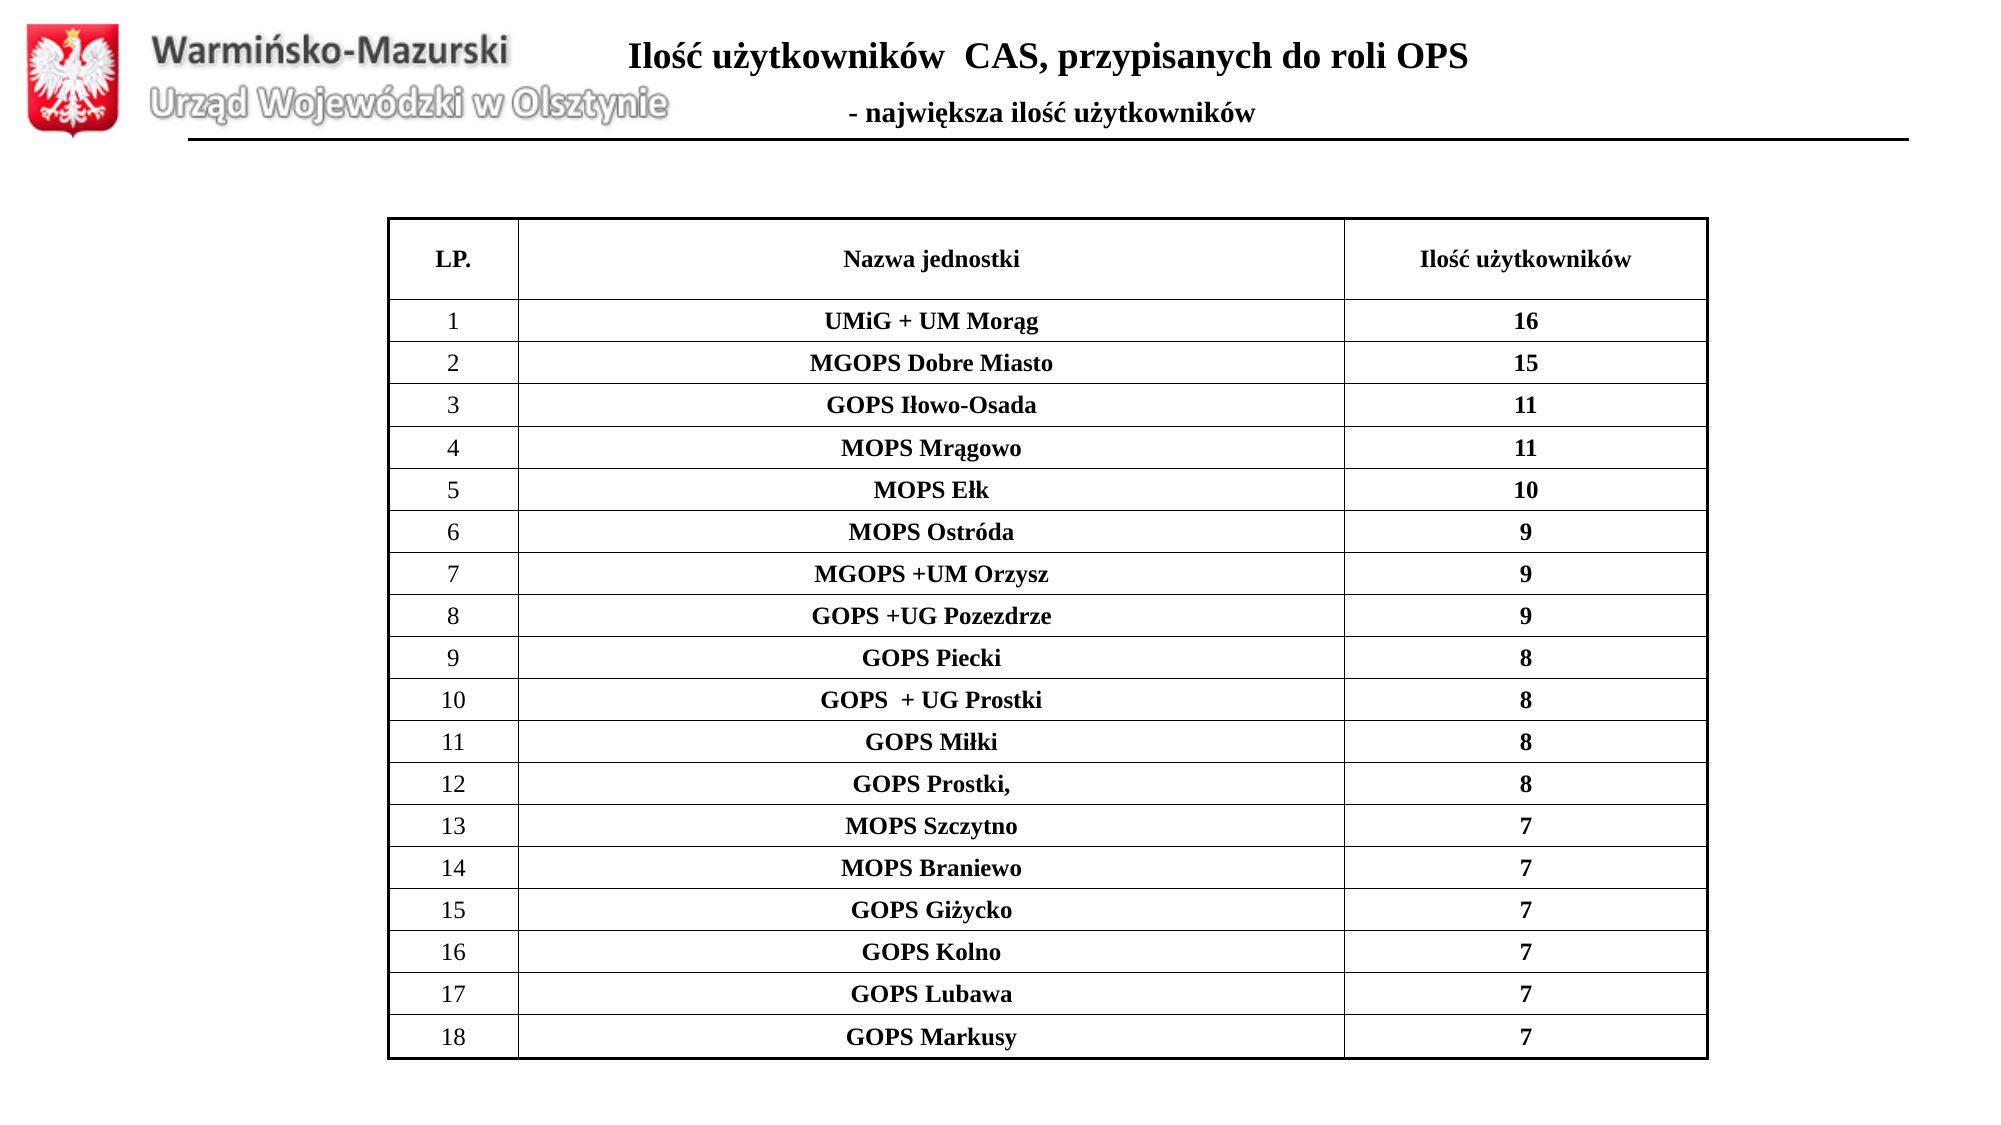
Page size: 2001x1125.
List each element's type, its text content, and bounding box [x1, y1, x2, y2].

table_cell 1 [390, 300, 518, 341]
table_cell MOPS Braniewo [519, 847, 1344, 888]
table_cell GOPS Piecki [519, 637, 1344, 678]
table_cell MOPS Mrągowo [519, 427, 1344, 468]
table_cell GOPS Prostki, [519, 763, 1344, 804]
table_cell 7 [1345, 805, 1706, 846]
table_cell 11 [1345, 427, 1706, 468]
table_cell 11 [1345, 384, 1706, 426]
table_cell 8 [1345, 679, 1706, 720]
table_cell 7 [1345, 931, 1706, 972]
table_cell GOPS Iłowo-Osada [519, 384, 1344, 426]
table_cell MGOPS Dobre Miasto [519, 342, 1344, 383]
table_cell 7 [1345, 973, 1706, 1014]
table_cell GOPS Miłki [519, 721, 1344, 762]
table_cell 8 [1345, 763, 1706, 804]
table_cell 5 [390, 469, 518, 510]
table_header LP. [390, 220, 518, 299]
table_cell GOPS +UG Pozezdrze [519, 595, 1344, 636]
table_cell 8 [1345, 721, 1706, 762]
table_cell 3 [390, 384, 518, 426]
table_cell MOPS Ostróda [519, 511, 1344, 552]
table_cell 17 [390, 973, 518, 1014]
picture [0, 0, 760, 195]
table_cell 7 [390, 553, 518, 594]
table_header Ilość użytkowników [1345, 220, 1706, 299]
table_cell 7 [1345, 1015, 1706, 1057]
table_cell 6 [390, 511, 518, 552]
table_cell 9 [390, 637, 518, 678]
table_cell 9 [1345, 511, 1706, 552]
table_cell GOPS + UG Prostki [519, 679, 1344, 720]
table_cell 13 [390, 805, 518, 846]
table_cell 4 [390, 427, 518, 468]
table_cell 7 [1345, 847, 1706, 888]
table_cell UMiG + UM Morąg [519, 300, 1344, 341]
table_cell 2 [390, 342, 518, 383]
table_cell 9 [1345, 595, 1706, 636]
table_cell 15 [390, 889, 518, 930]
table_cell 8 [390, 595, 518, 636]
table_cell 14 [390, 847, 518, 888]
table_cell GOPS Markusy [519, 1015, 1344, 1057]
table_cell 11 [390, 721, 518, 762]
table_cell MGOPS +UM Orzysz [519, 553, 1344, 594]
table_header Ilość użytkowników CAS, przypisanych do roli OPS [764, 27, 1909, 85]
table_cell MOPS Szczytno [519, 805, 1344, 846]
table_cell GOPS Lubawa [519, 973, 1344, 1014]
table_cell 16 [390, 931, 518, 972]
table_cell MOPS Ełk [519, 469, 1344, 510]
table_cell 7 [1345, 889, 1706, 930]
table_cell 15 [1345, 342, 1706, 383]
table_cell 12 [390, 763, 518, 804]
table_header Nazwa jednostki [519, 220, 1344, 299]
table_cell GOPS Kolno [519, 931, 1344, 972]
table_cell - największa ilość użytkowników [764, 85, 1909, 138]
table_cell 10 [1345, 469, 1706, 510]
table_cell 10 [390, 679, 518, 720]
table_cell 16 [1345, 300, 1706, 341]
table_cell 9 [1345, 553, 1706, 594]
table_cell 18 [390, 1015, 518, 1057]
table_cell 8 [1345, 637, 1706, 678]
table_cell GOPS Giżycko [519, 889, 1344, 930]
